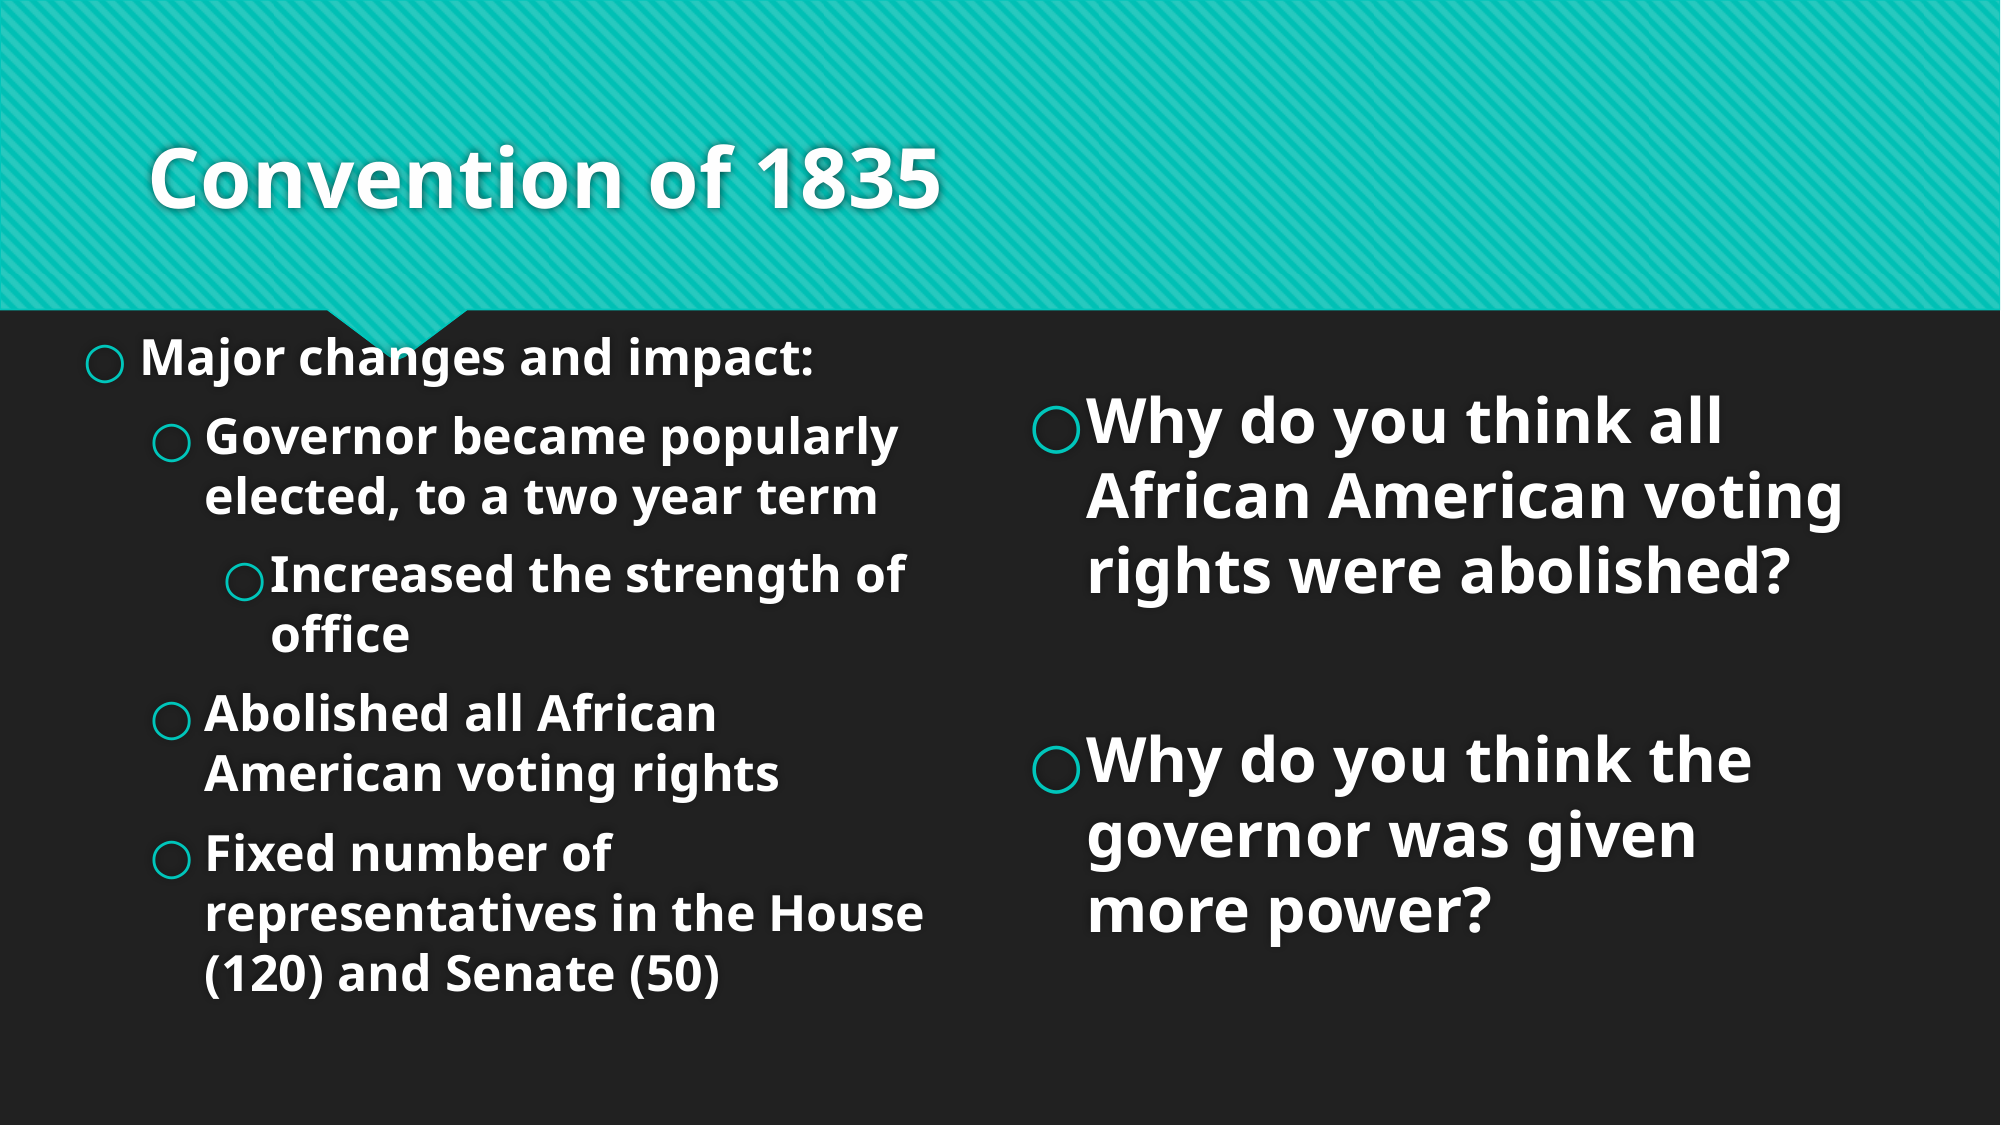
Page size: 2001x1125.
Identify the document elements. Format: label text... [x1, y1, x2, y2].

list Why do you think all African American voting rights were abolished? Why do you think the governor was given more power? [1014, 364, 1868, 962]
list Major changes and impact: Governor became popularly elected, to a two year term Increased the strength of office Abolished all African American voting rights Fixed number of representatives in the House (120) and Senate (50) [68, 364, 954, 962]
title Convention of 1835 [132, 73, 1868, 233]
picture [1, 1, 1999, 357]
